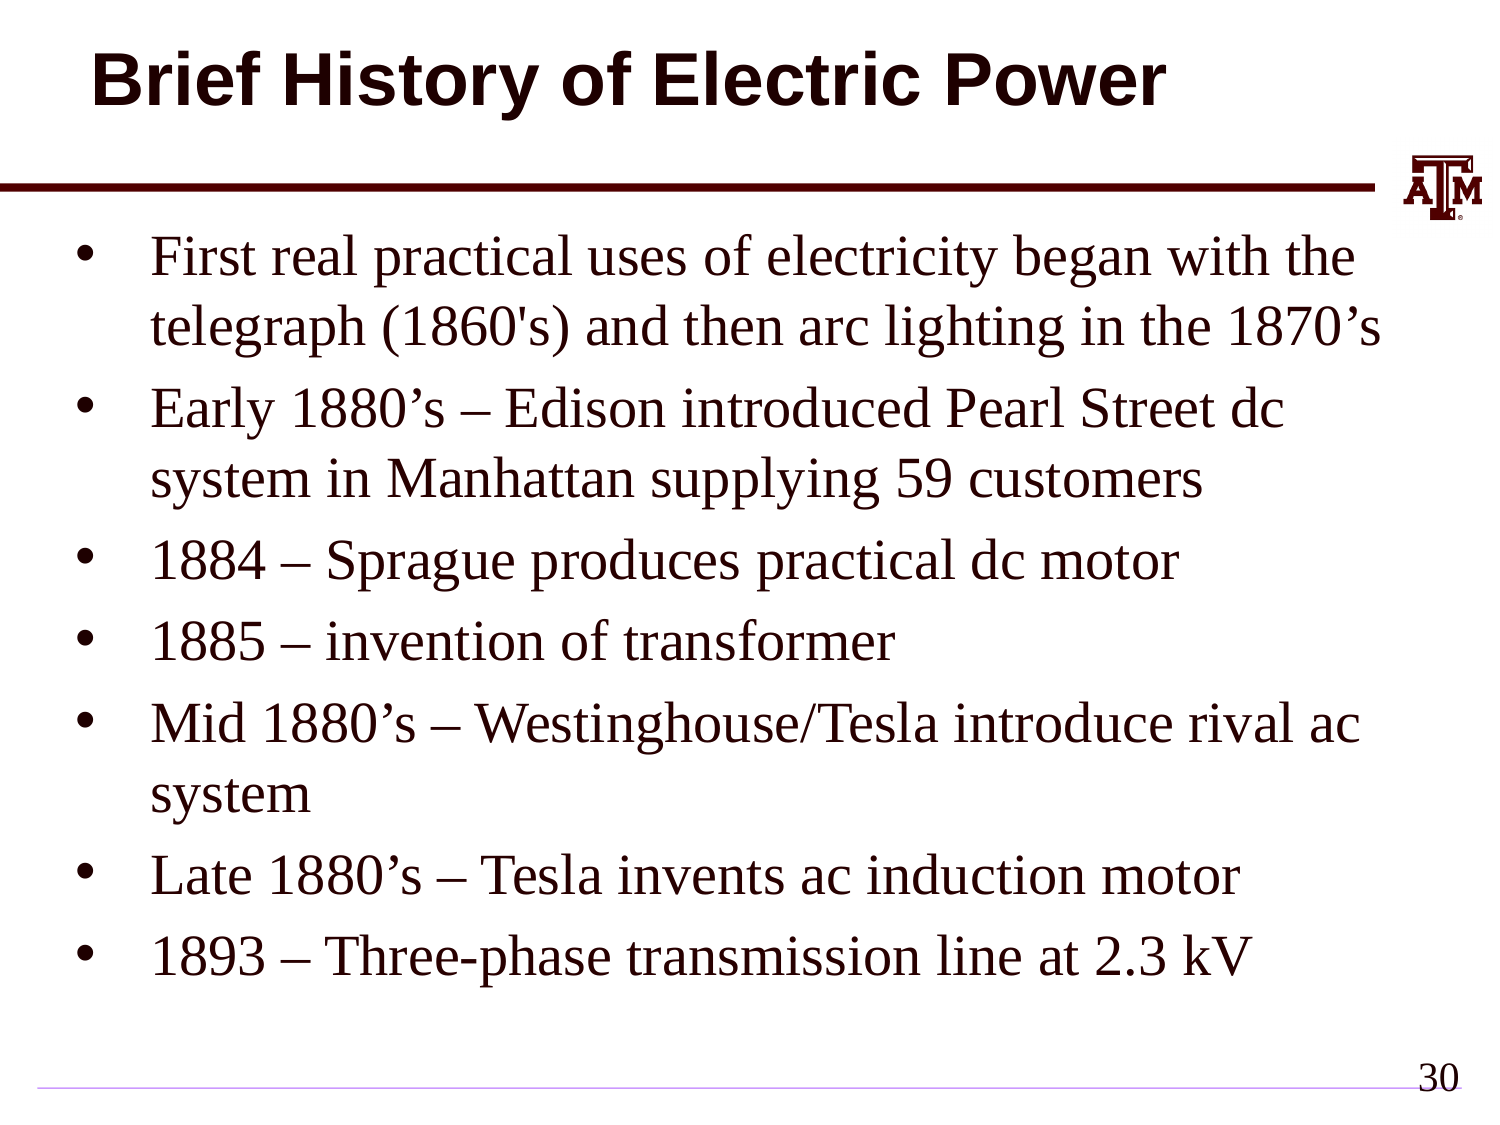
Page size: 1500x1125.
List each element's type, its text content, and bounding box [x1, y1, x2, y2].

picture [1392, 137, 1493, 238]
title Brief History of Electric Power [74, 12, 1388, 151]
list First real practical uses of electricity began with the telegraph (1860's) and then arc lighting in the 1870’s Early 1880’s – Edison introduced Pearl Street dc system in Manhattan supplying 59 customers 1884 – Sprague produces practical dc motor 1885 – invention of transformer Mid 1880’s – Westinghouse/Tesla introduce rival ac system Late 1880’s – Tesla invents ac induction motor 1893 – Three-phase transmission line at 2.3 kV [59, 209, 1461, 823]
slide_number 29 [1162, 1037, 1476, 1113]
